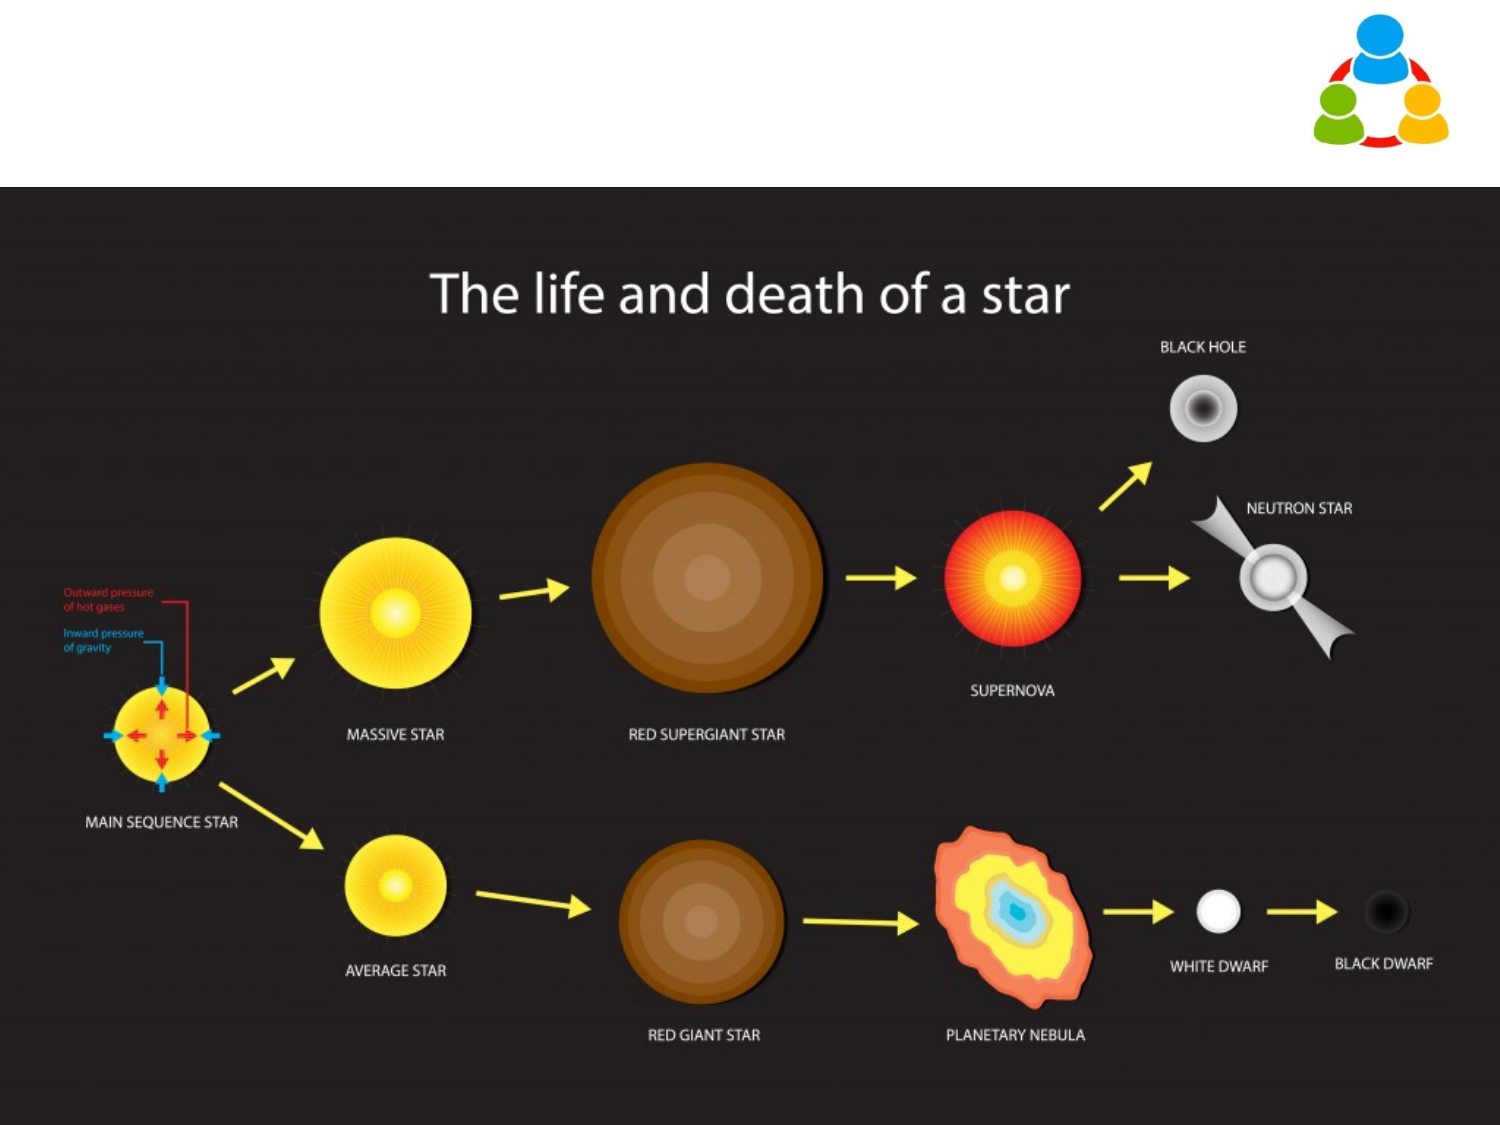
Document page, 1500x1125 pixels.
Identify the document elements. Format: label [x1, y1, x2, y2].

picture [1311, 12, 1451, 151]
picture [0, 187, 1500, 1125]
